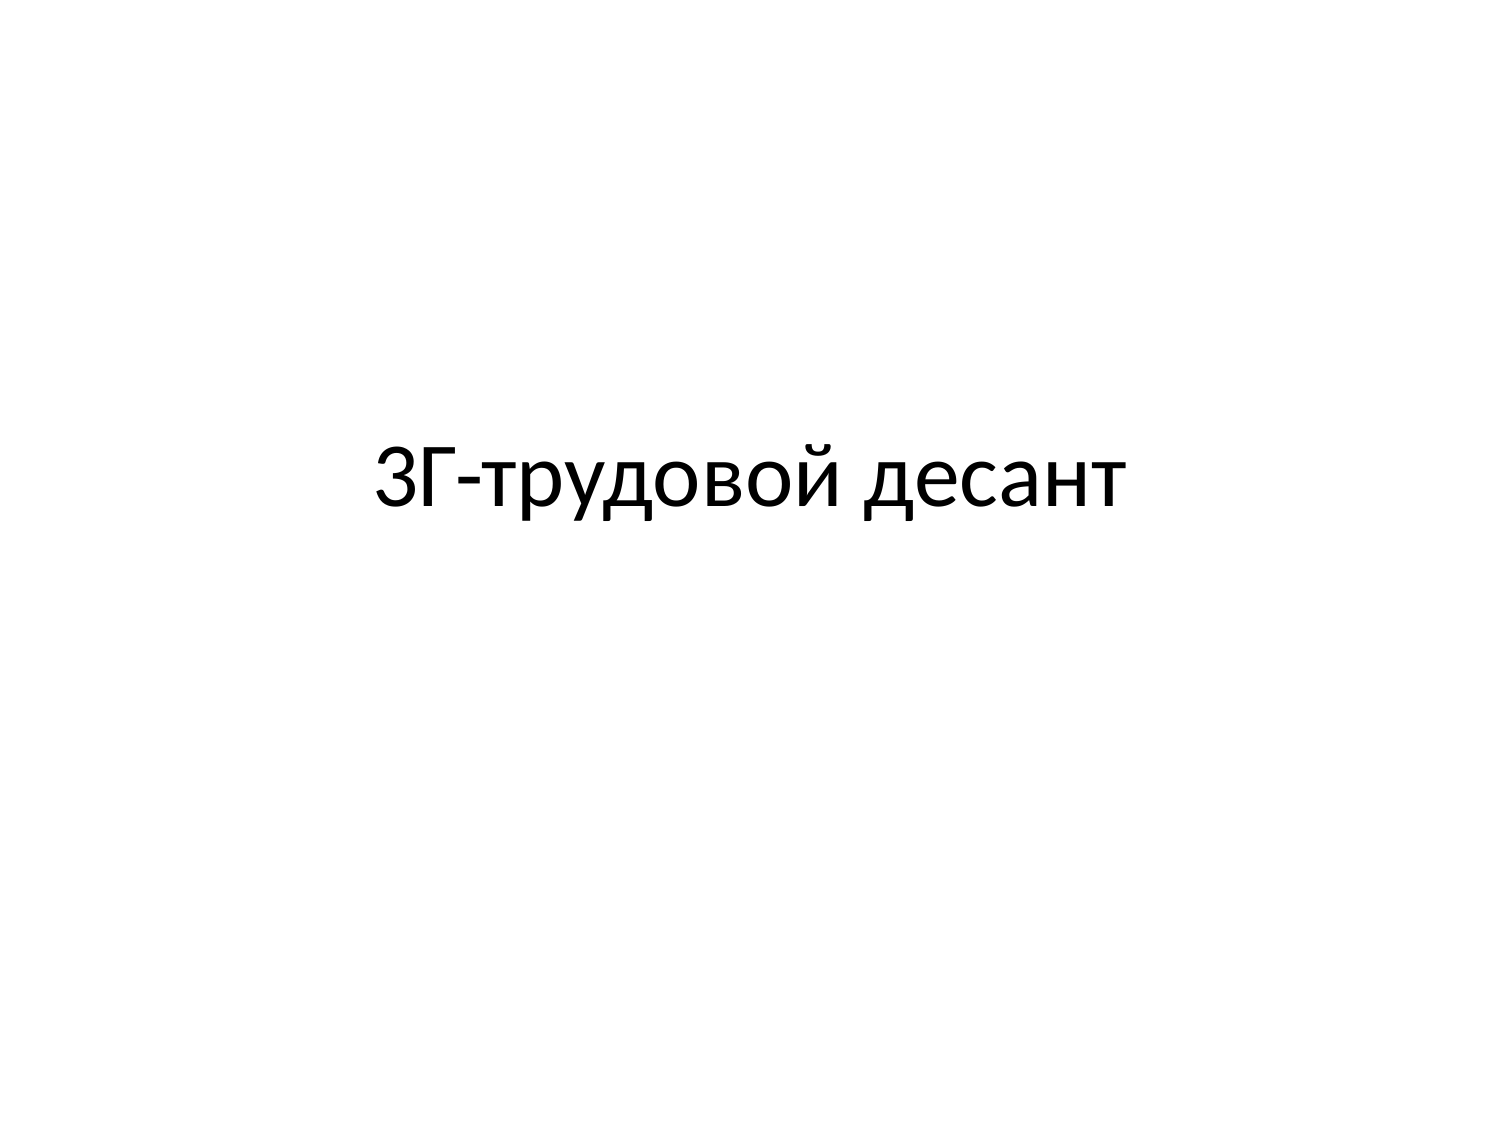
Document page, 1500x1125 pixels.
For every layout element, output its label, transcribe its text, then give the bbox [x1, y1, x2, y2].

title 3Г-трудовой десант [112, 349, 1388, 591]
